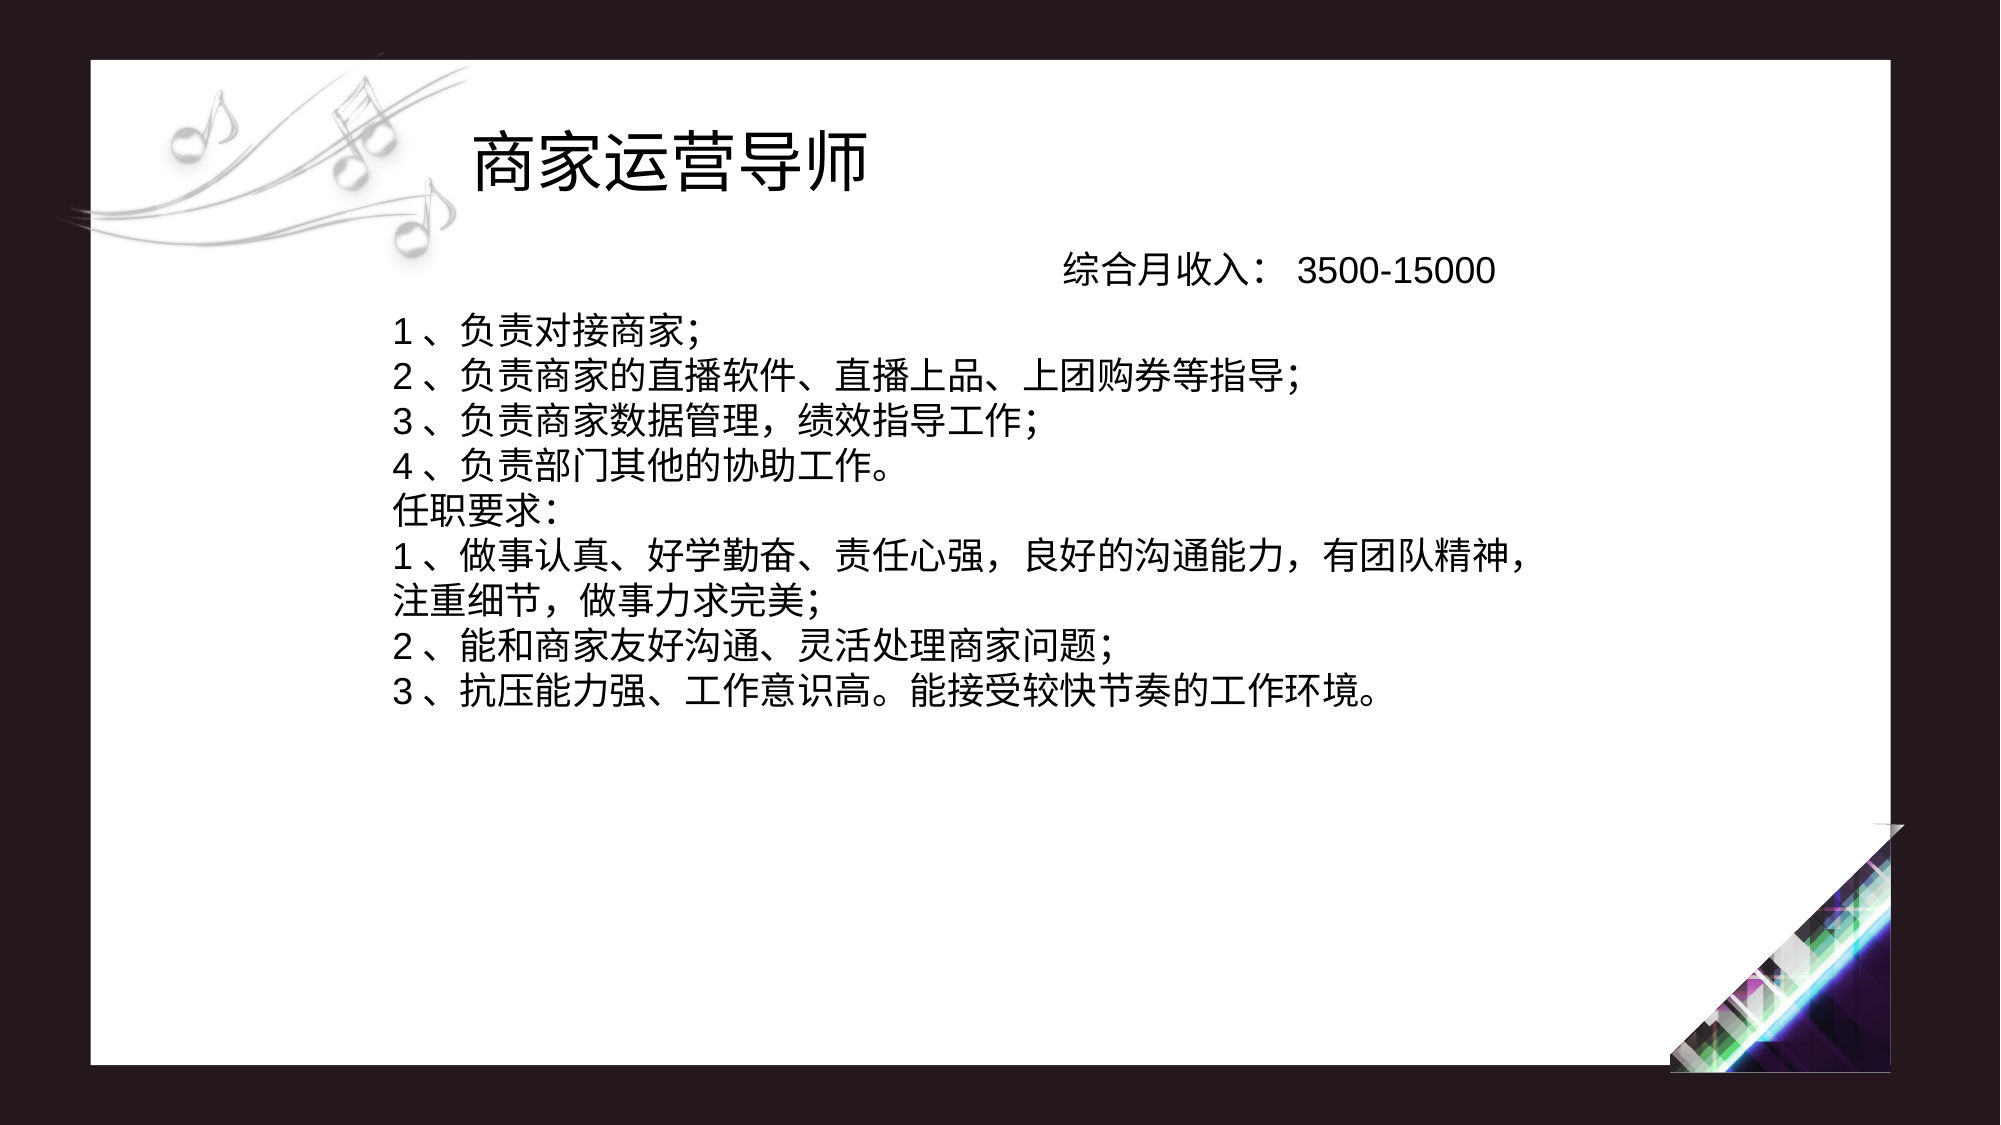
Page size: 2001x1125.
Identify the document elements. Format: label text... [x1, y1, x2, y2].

picture [1670, 823, 1905, 1073]
text_box 1、负责对接商家； 2、负责商家的直播软件、直播上品、上团购券等指导； 3、负责商家数据管理，绩效指导工作； 4、负责部门其他的协助工作。 任职要求： 1、做事认真、好学勤奋、责任心强，良好的沟通能力，有团队精神，注重细节，做事力求完美； 2、能和商家友好沟通、灵活处理商家问题； 3、抗压能力强、工作意识高。能接受较快节奏的工作环境。 [377, 299, 1598, 719]
text_box 商家运营导师 [455, 112, 886, 207]
text_box 综合月收入：3500-15000 [1048, 238, 1540, 299]
